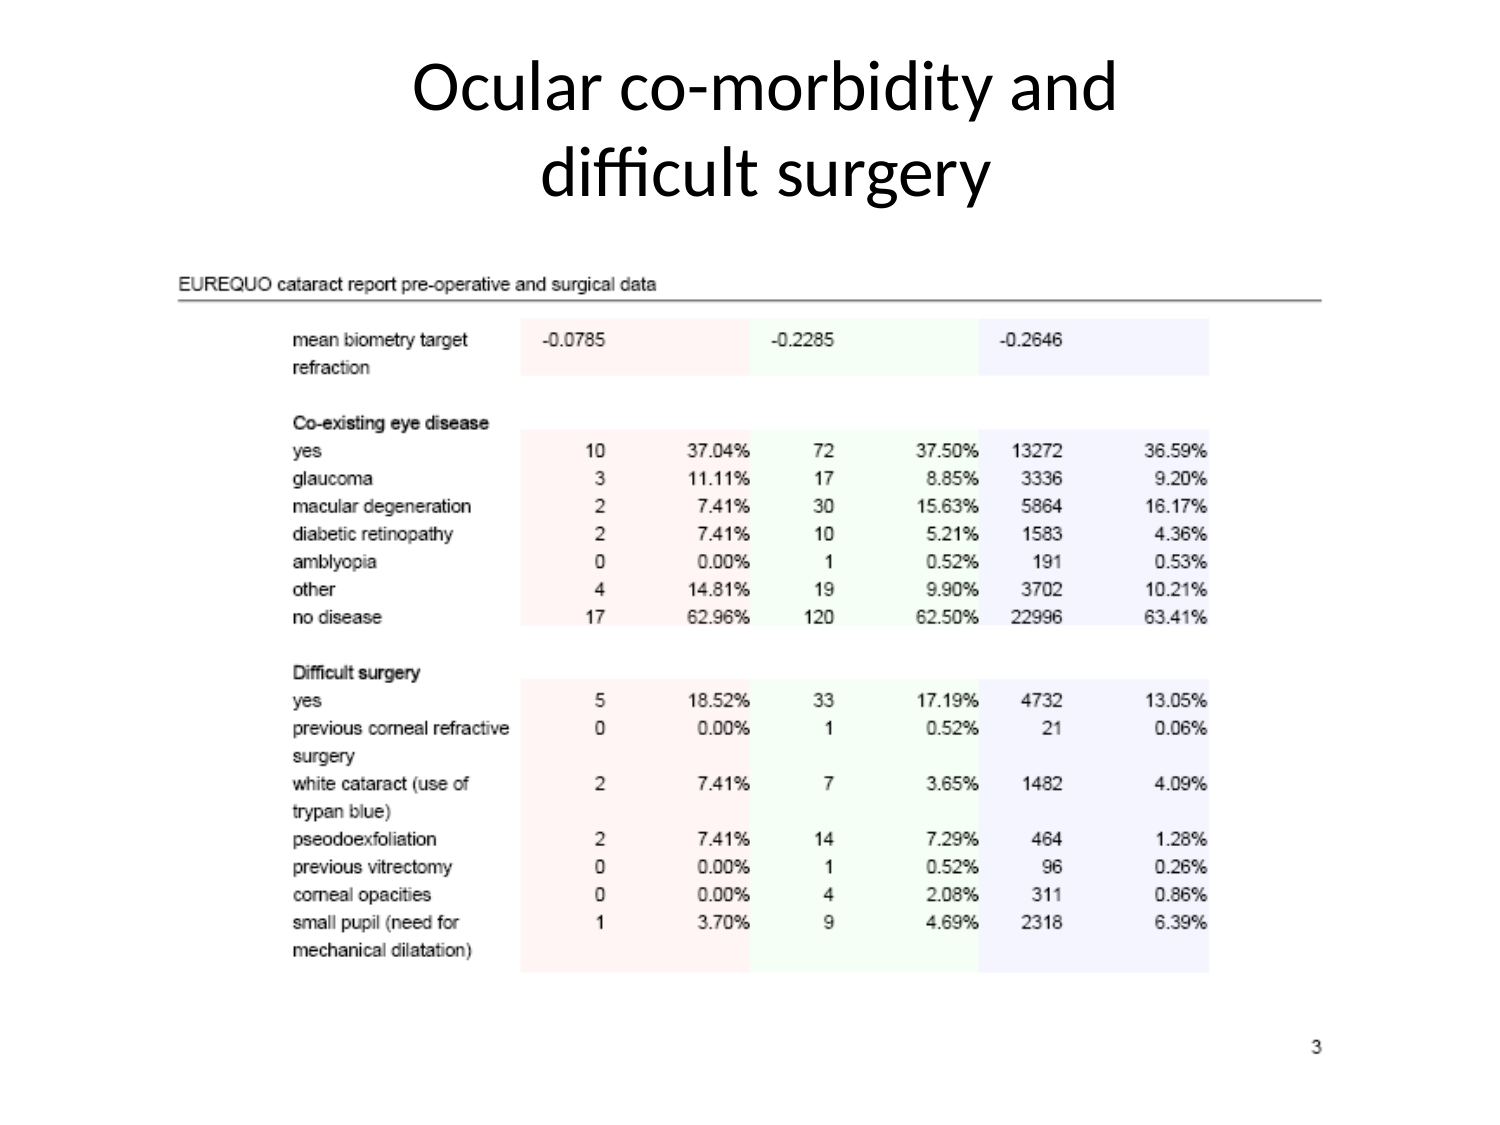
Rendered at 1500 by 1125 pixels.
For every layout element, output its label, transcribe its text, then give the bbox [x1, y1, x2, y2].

title Ocular co-morbidity and difficult surgery [372, 31, 1160, 219]
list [111, 227, 1388, 1120]
